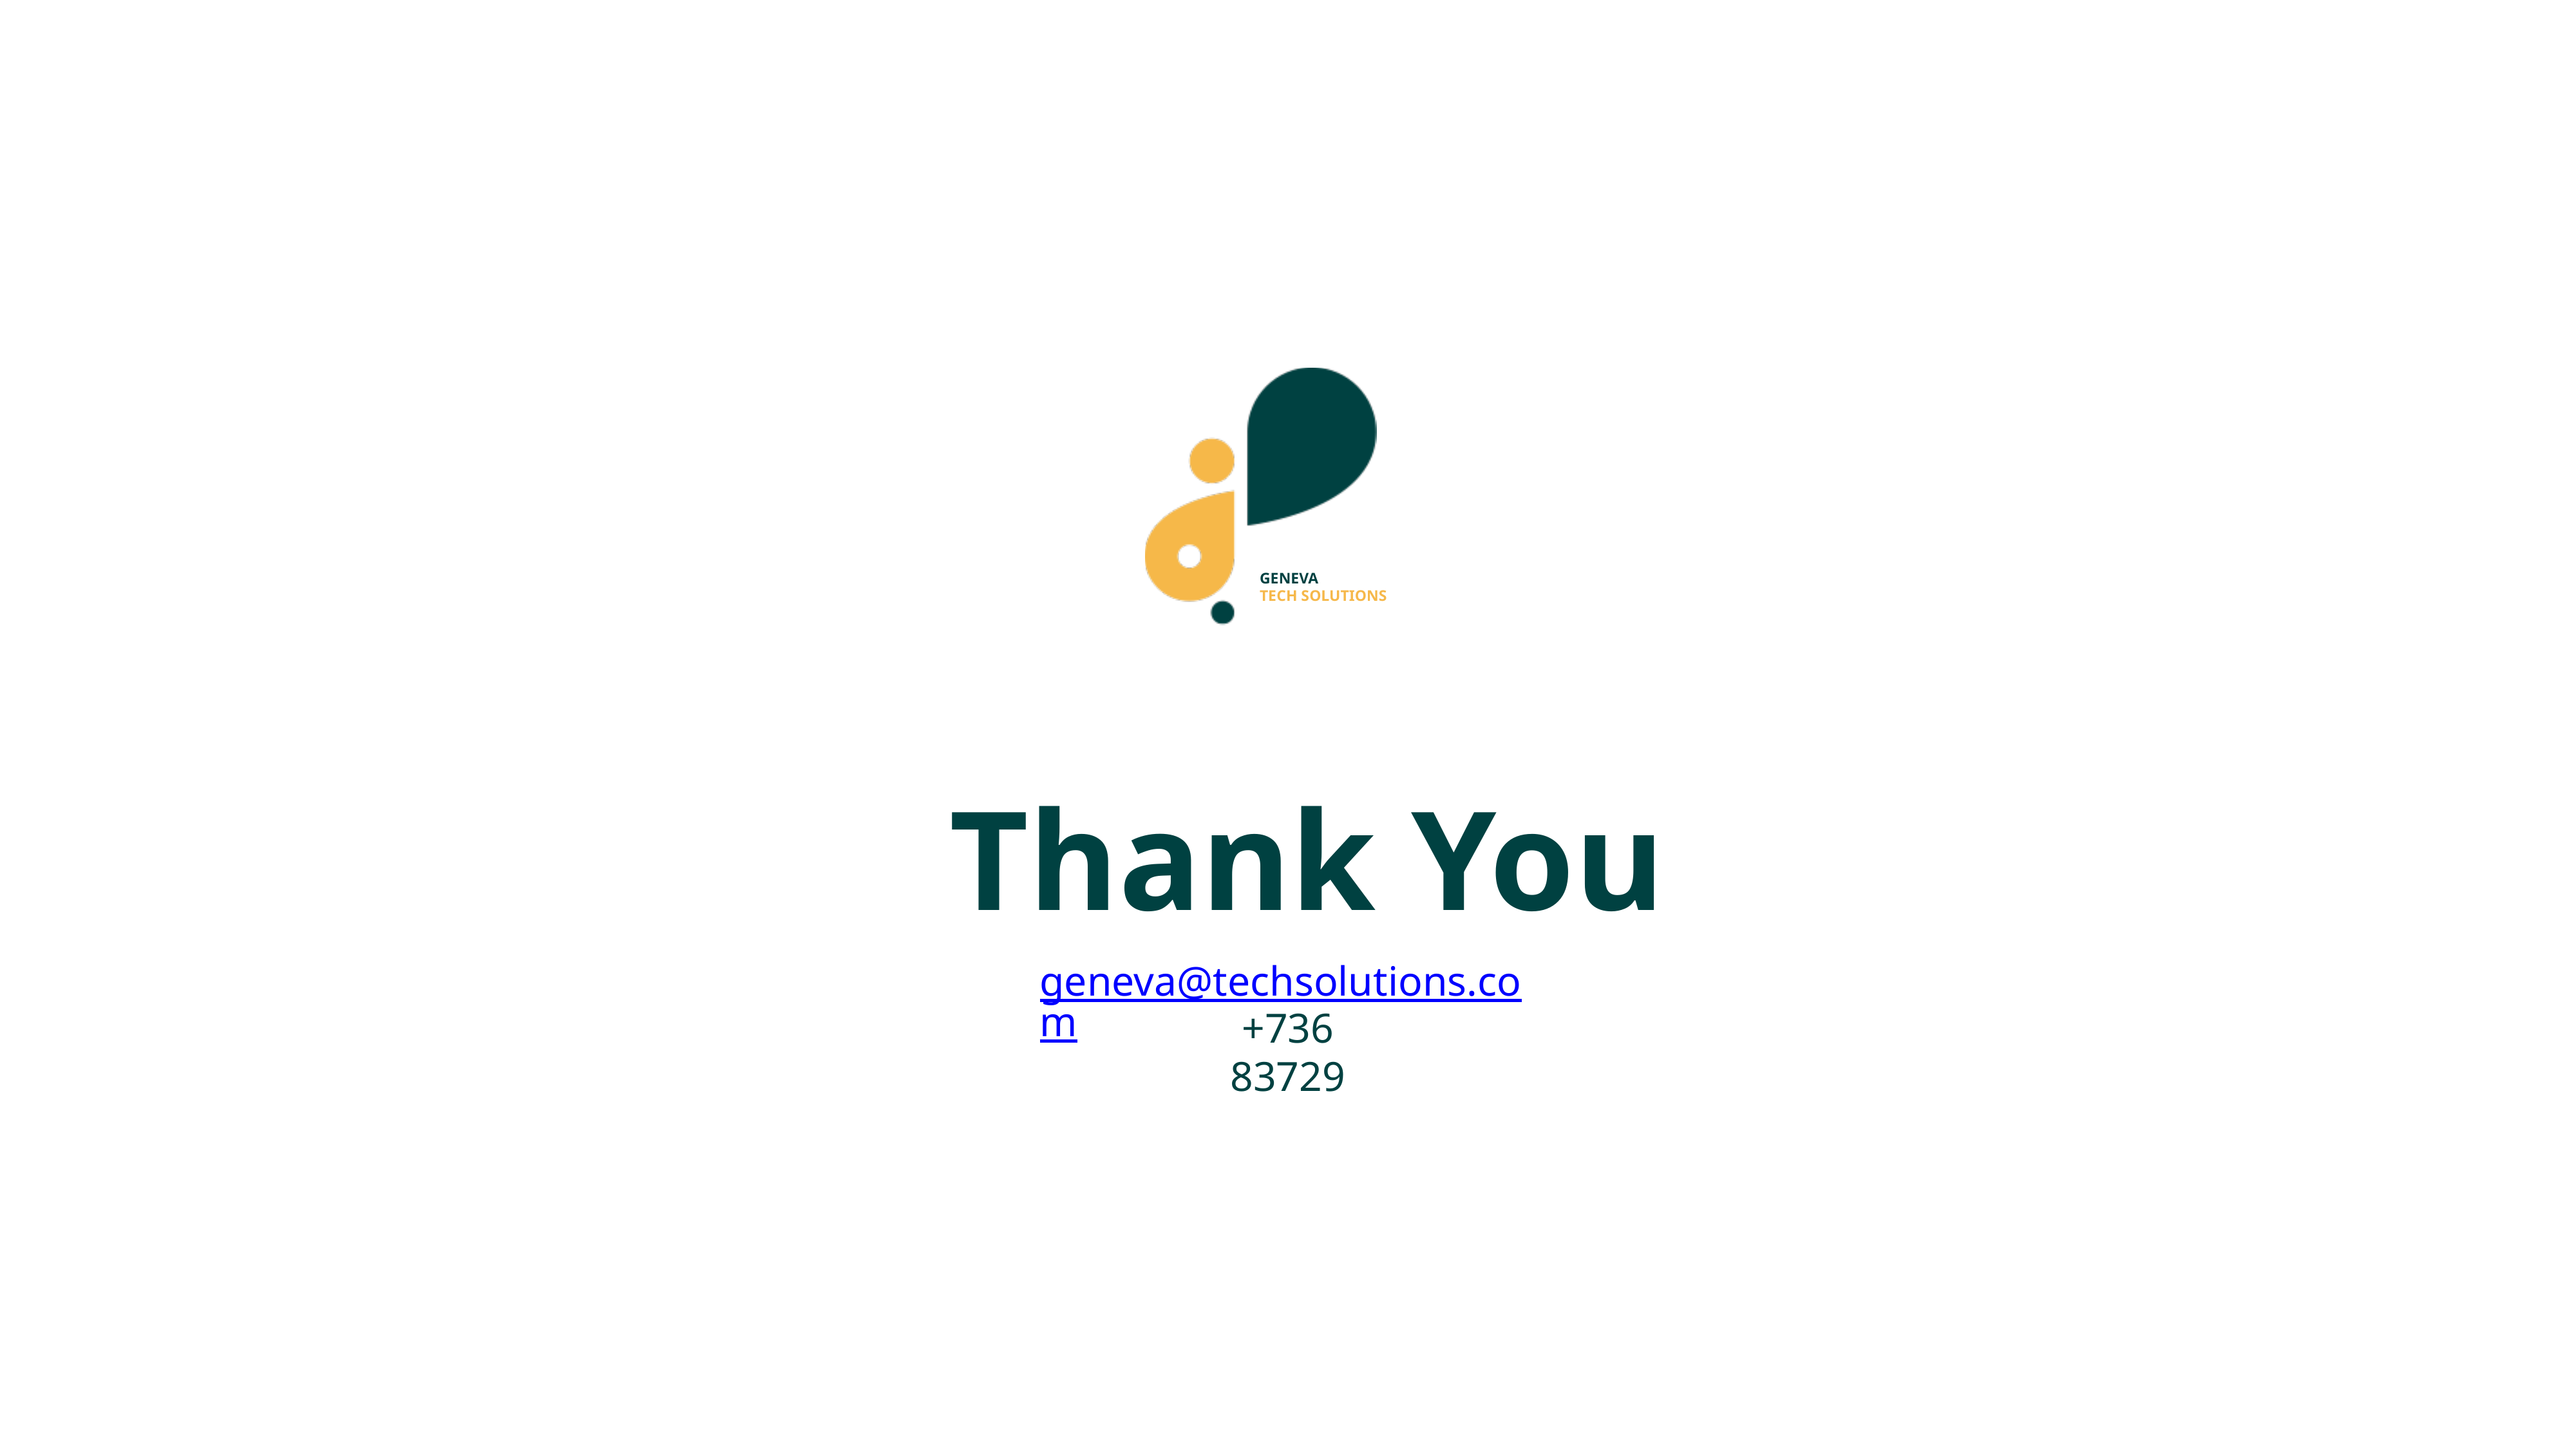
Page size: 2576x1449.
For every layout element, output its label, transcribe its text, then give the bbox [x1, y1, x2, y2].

text_box Thank You [913, 766, 1701, 945]
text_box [1145, 368, 1486, 626]
text_box +736 83729 [1175, 1021, 1401, 1081]
text_box geneva@techsolutions.com [1034, 953, 1542, 1013]
